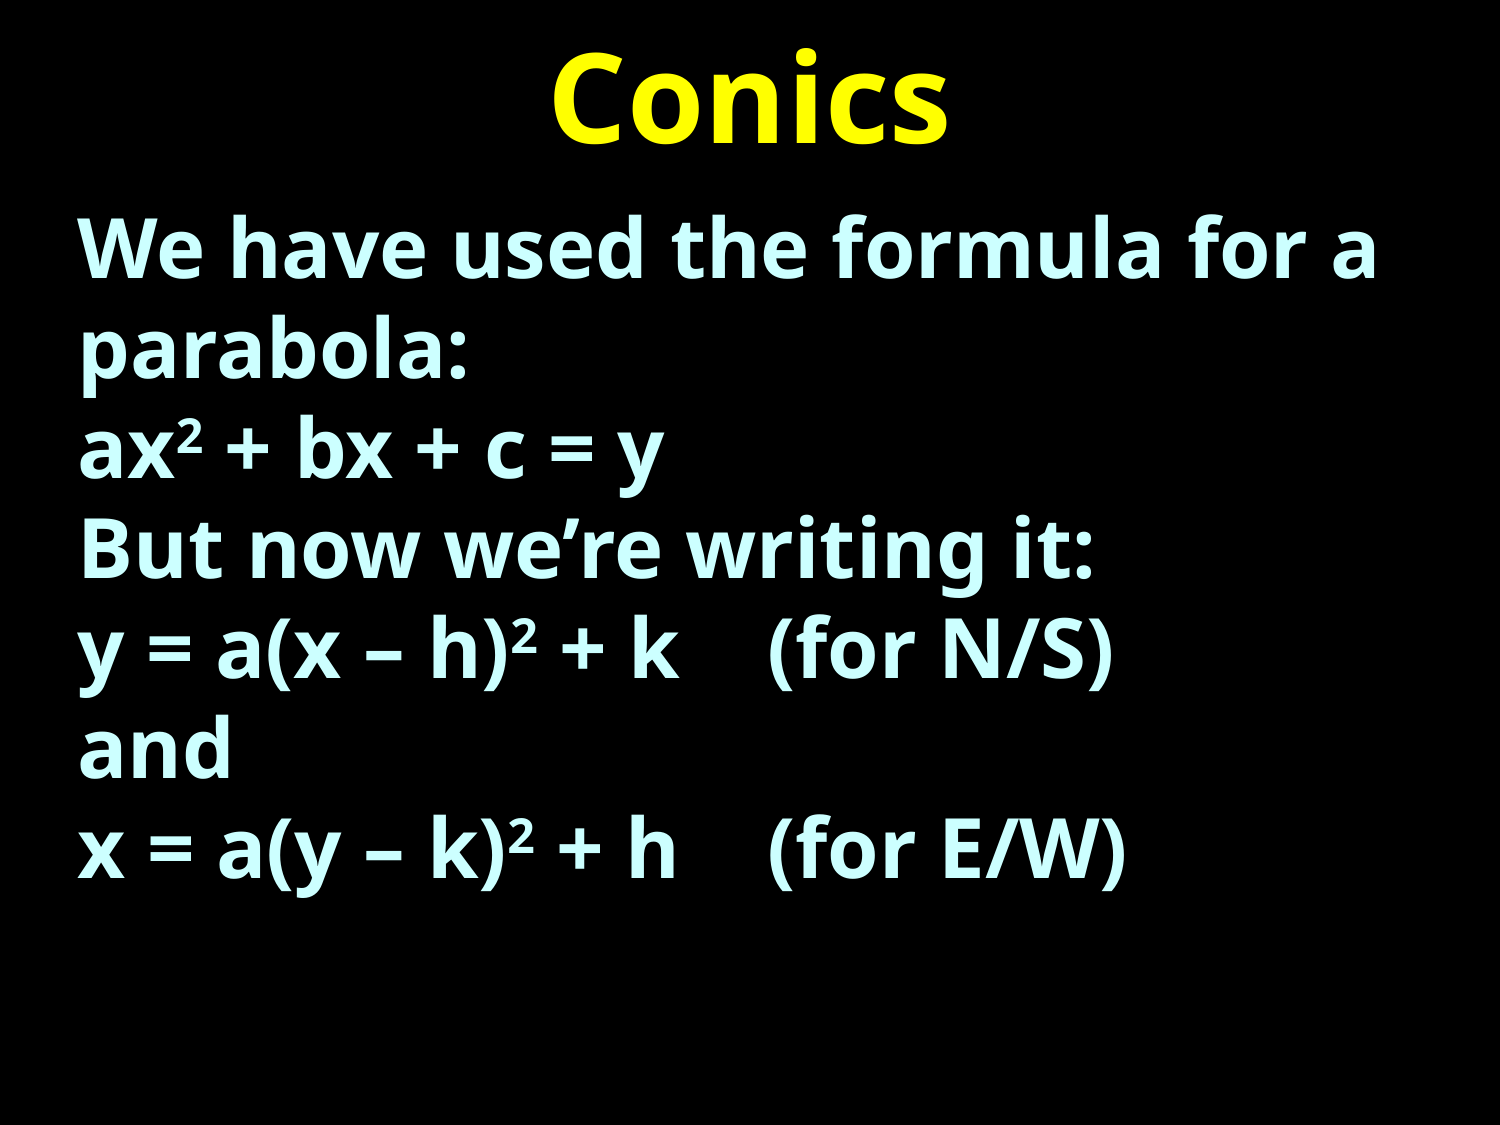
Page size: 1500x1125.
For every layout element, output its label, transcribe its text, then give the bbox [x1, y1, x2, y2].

list We have used the formula for a parabola: ax2 + bx + c = y But now we’re writing it: y = a(x – h)2 + k (for N/S) and x = a(y – k)2 + h (for E/W) [62, 187, 1413, 1113]
title Conics [0, 0, 1500, 188]
